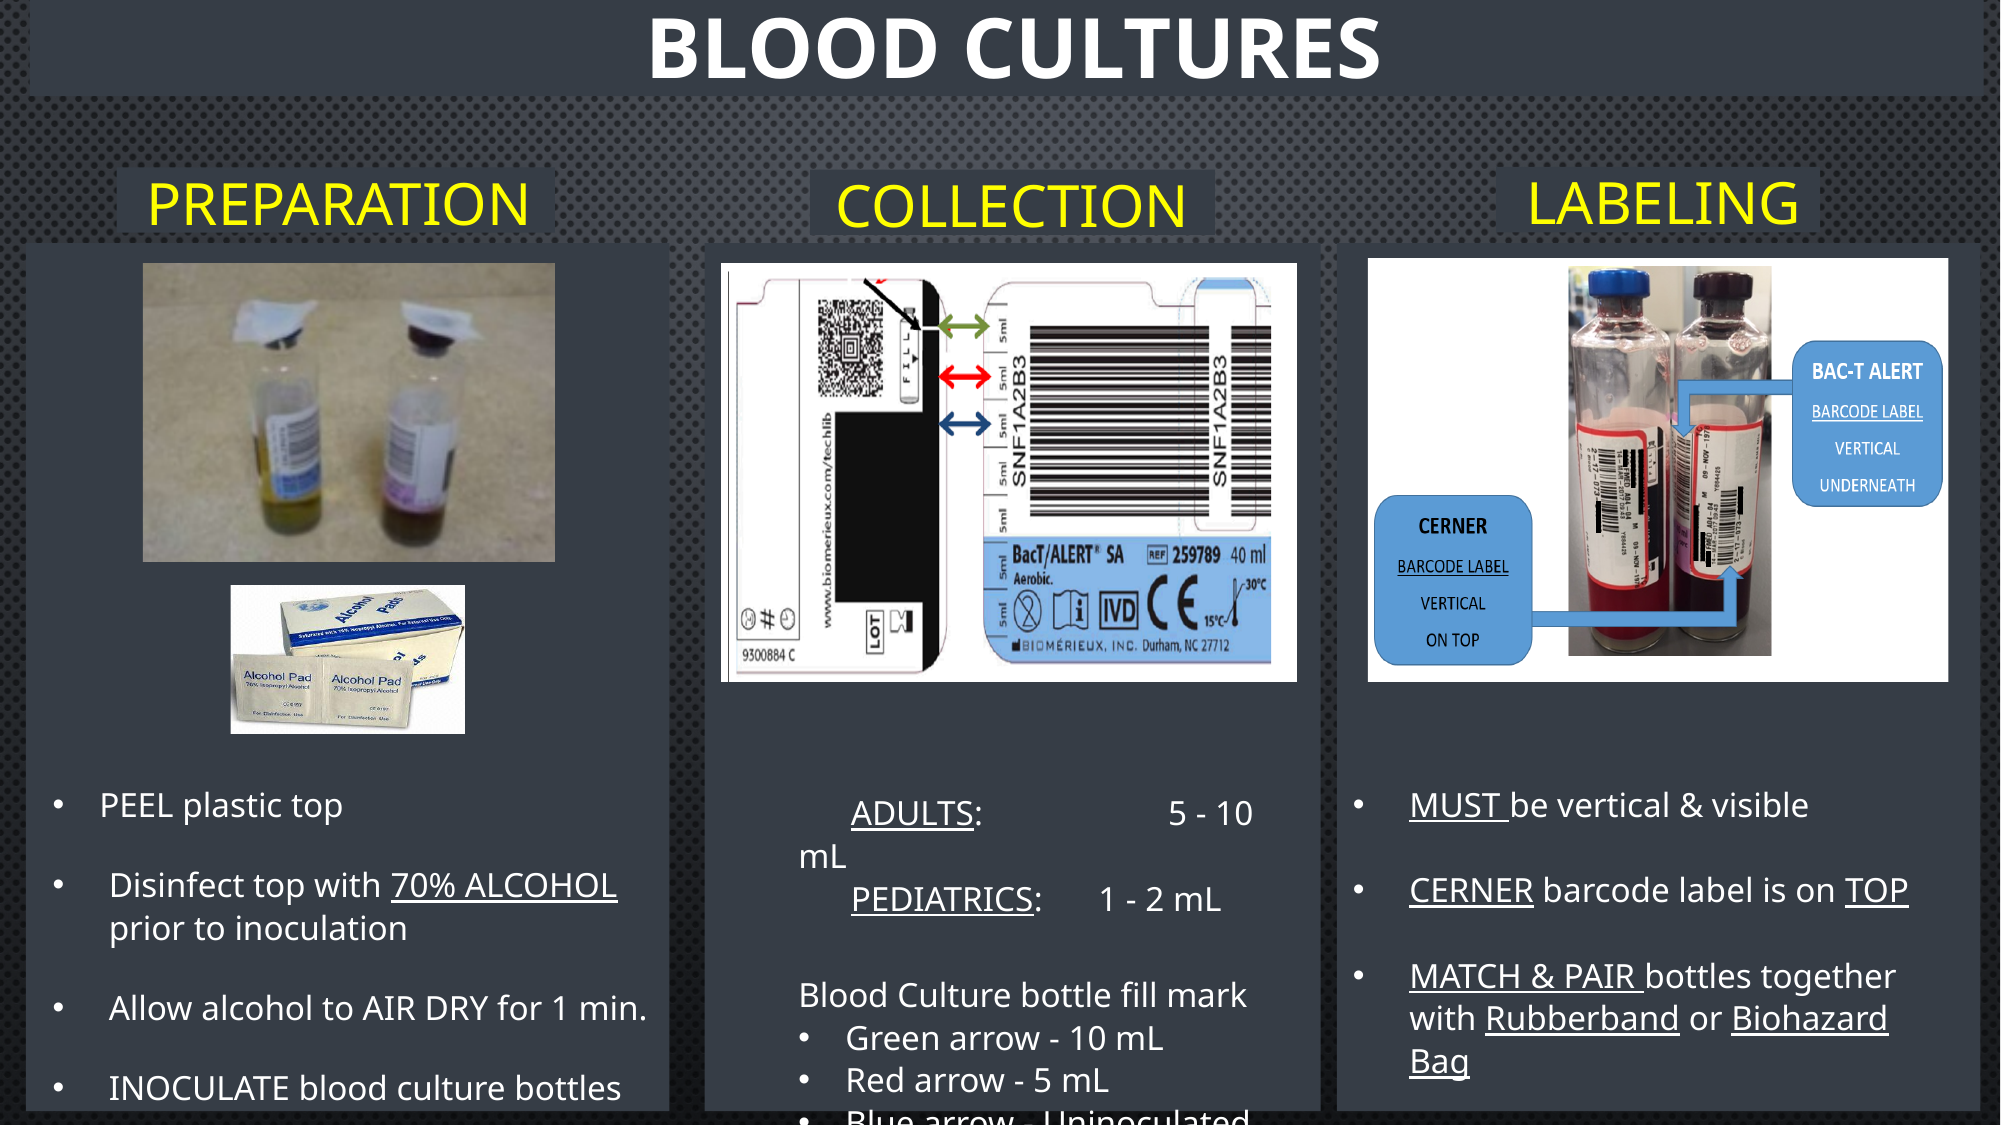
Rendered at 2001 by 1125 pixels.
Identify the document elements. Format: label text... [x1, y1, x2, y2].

text_box [704, 243, 1321, 1112]
text_box PEEL plastic top Disinfect top with 70% ALCOHOL prior to inoculation Allow alcohol to AIR DRY for 1 min. INOCULATE blood culture bottles [37, 774, 682, 1115]
text_box [25, 243, 670, 1112]
picture [1367, 258, 1949, 683]
picture [720, 263, 1298, 683]
text_box PREPARATION [116, 167, 555, 233]
text_box MUST be vertical & visible CERNER barcode label is on TOP MATCH & PAIR bottles together with Rubberband or Biohazard Bag [1338, 733, 1949, 1088]
text_box [1336, 243, 1981, 1112]
picture [230, 585, 466, 735]
picture [142, 263, 556, 562]
text_box COLLECTION [810, 169, 1215, 235]
text_box ADULTS: 5 - 10 mL PEDIATRICS: 1 - 2 mL Blood Culture bottle fill mark Green arrow - 10 mL Red arrow - 5 mL Blue arrow - Uninoculated [783, 739, 1310, 1125]
text_box LABELING [1496, 166, 1821, 233]
text_box BLOOD CULTURES [29, 0, 1984, 97]
